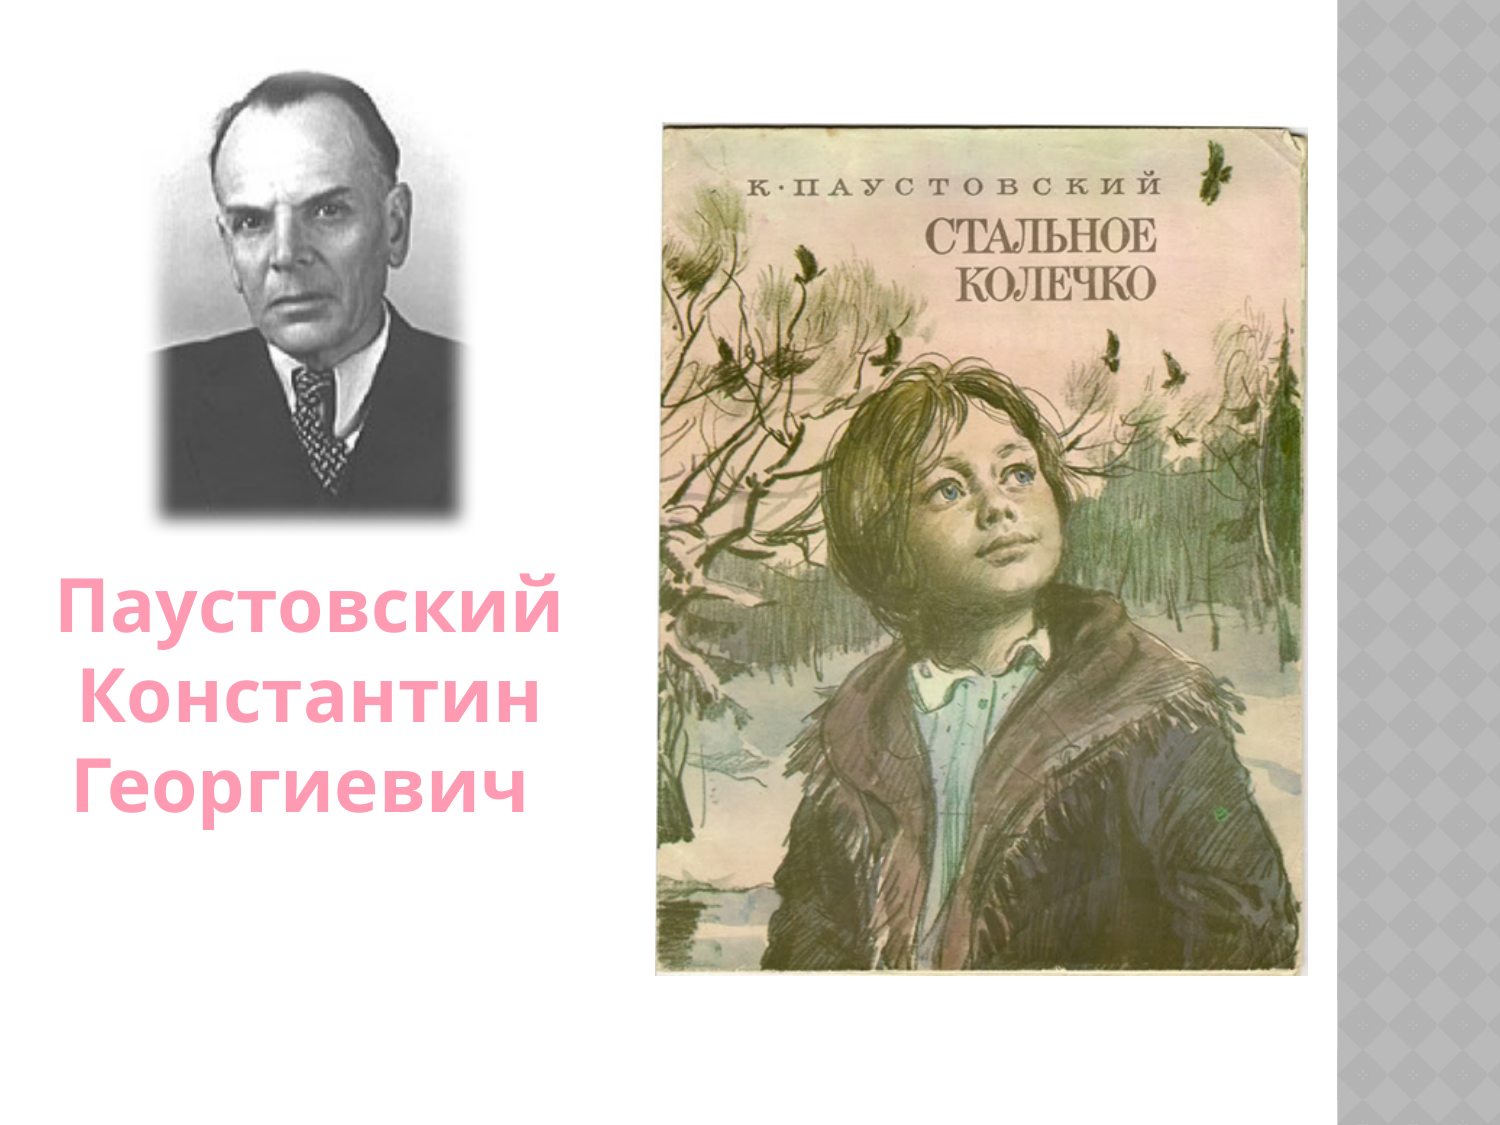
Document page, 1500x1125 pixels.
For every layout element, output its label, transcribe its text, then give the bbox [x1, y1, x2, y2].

text_box Паустовский Константин Георгиевич [0, 550, 649, 836]
picture [655, 121, 1309, 977]
picture [141, 54, 479, 539]
